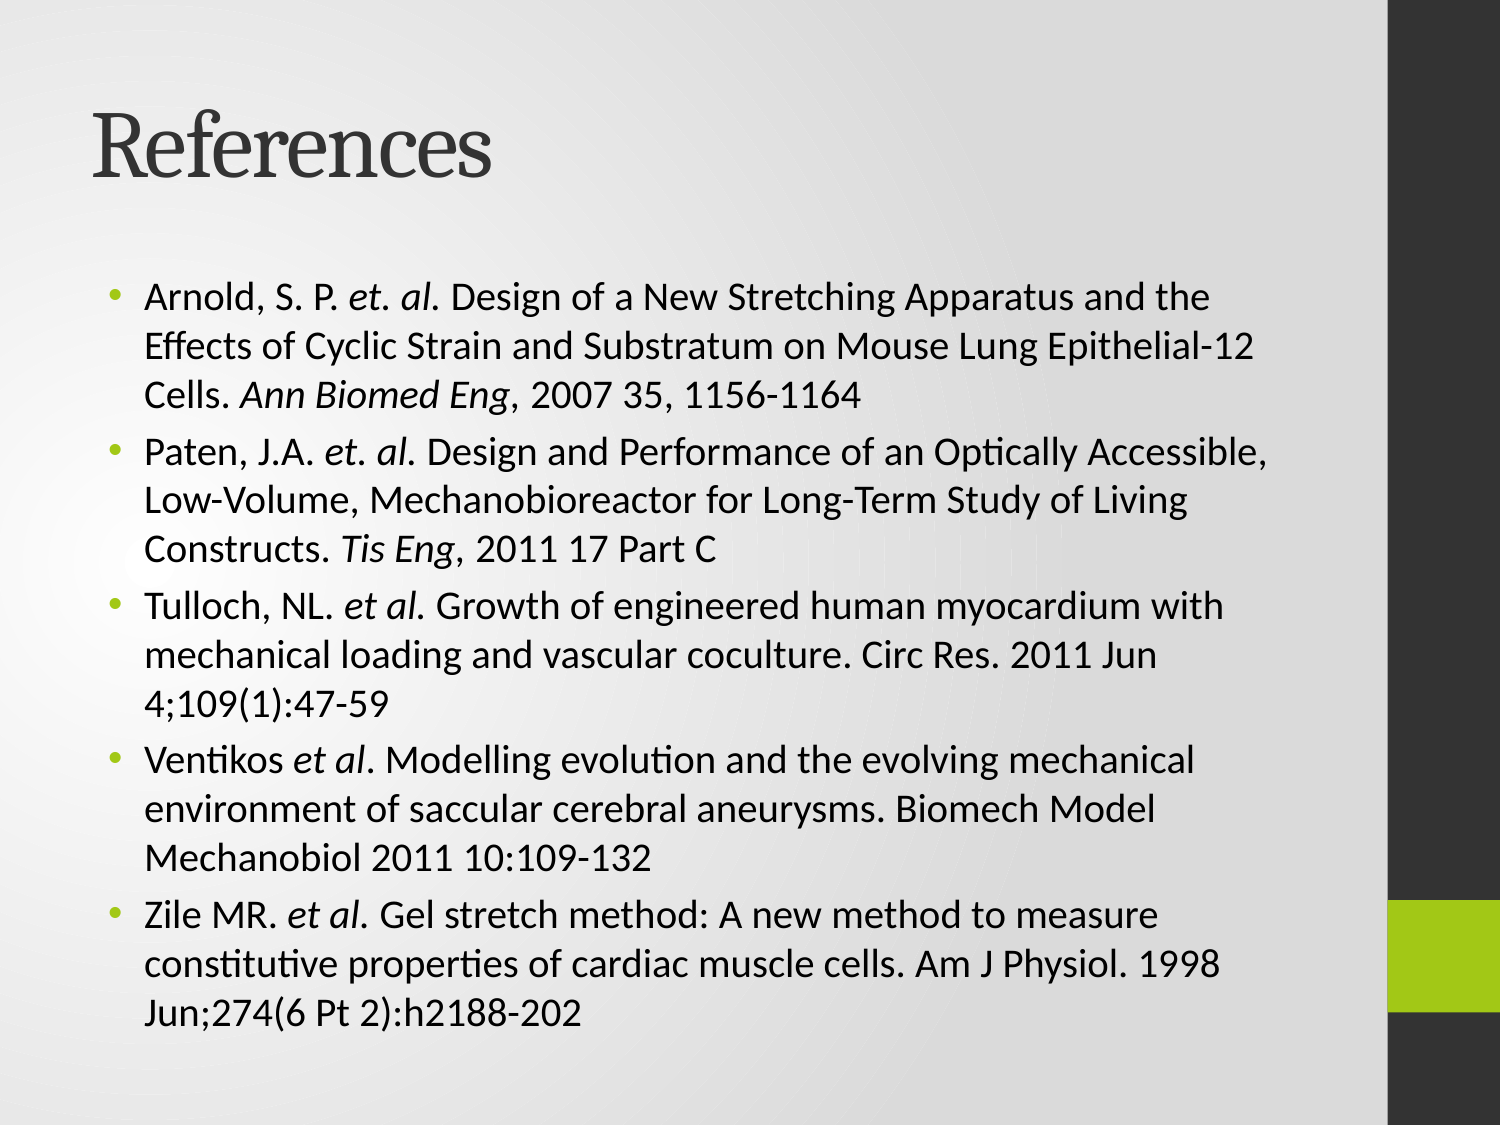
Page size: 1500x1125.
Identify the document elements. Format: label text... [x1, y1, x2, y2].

title References [75, 45, 1325, 233]
list Arnold, S. P. et. al. Design of a New Stretching Apparatus and the Effects of Cyclic Strain and Substratum on Mouse Lung Epithelial-12 Cells. Ann Biomed Eng, 2007 35, 1156-1164 Paten, J.A. et. al. Design and Performance of an Optically Accessible, Low-Volume, Mechanobioreactor for Long-Term Study of Living Constructs. Tis Eng, 2011 17 Part C Tulloch, NL. et al. Growth of engineered human myocardium with mechanical loading and vascular coculture. Circ Res. 2011 Jun 4;109(1):47-59 Ventikos et al. Modelling evolution and the evolving mechanical environment of saccular cerebral aneurysms. Biomech Model Mechanobiol 2011 10:109-132 Zile MR. et al. Gel stretch method: A new method to measure constitutive properties of cardiac muscle cells. Am J Physiol. 1998 Jun;274(6 Pt 2):h2188-202 [75, 262, 1325, 1050]
